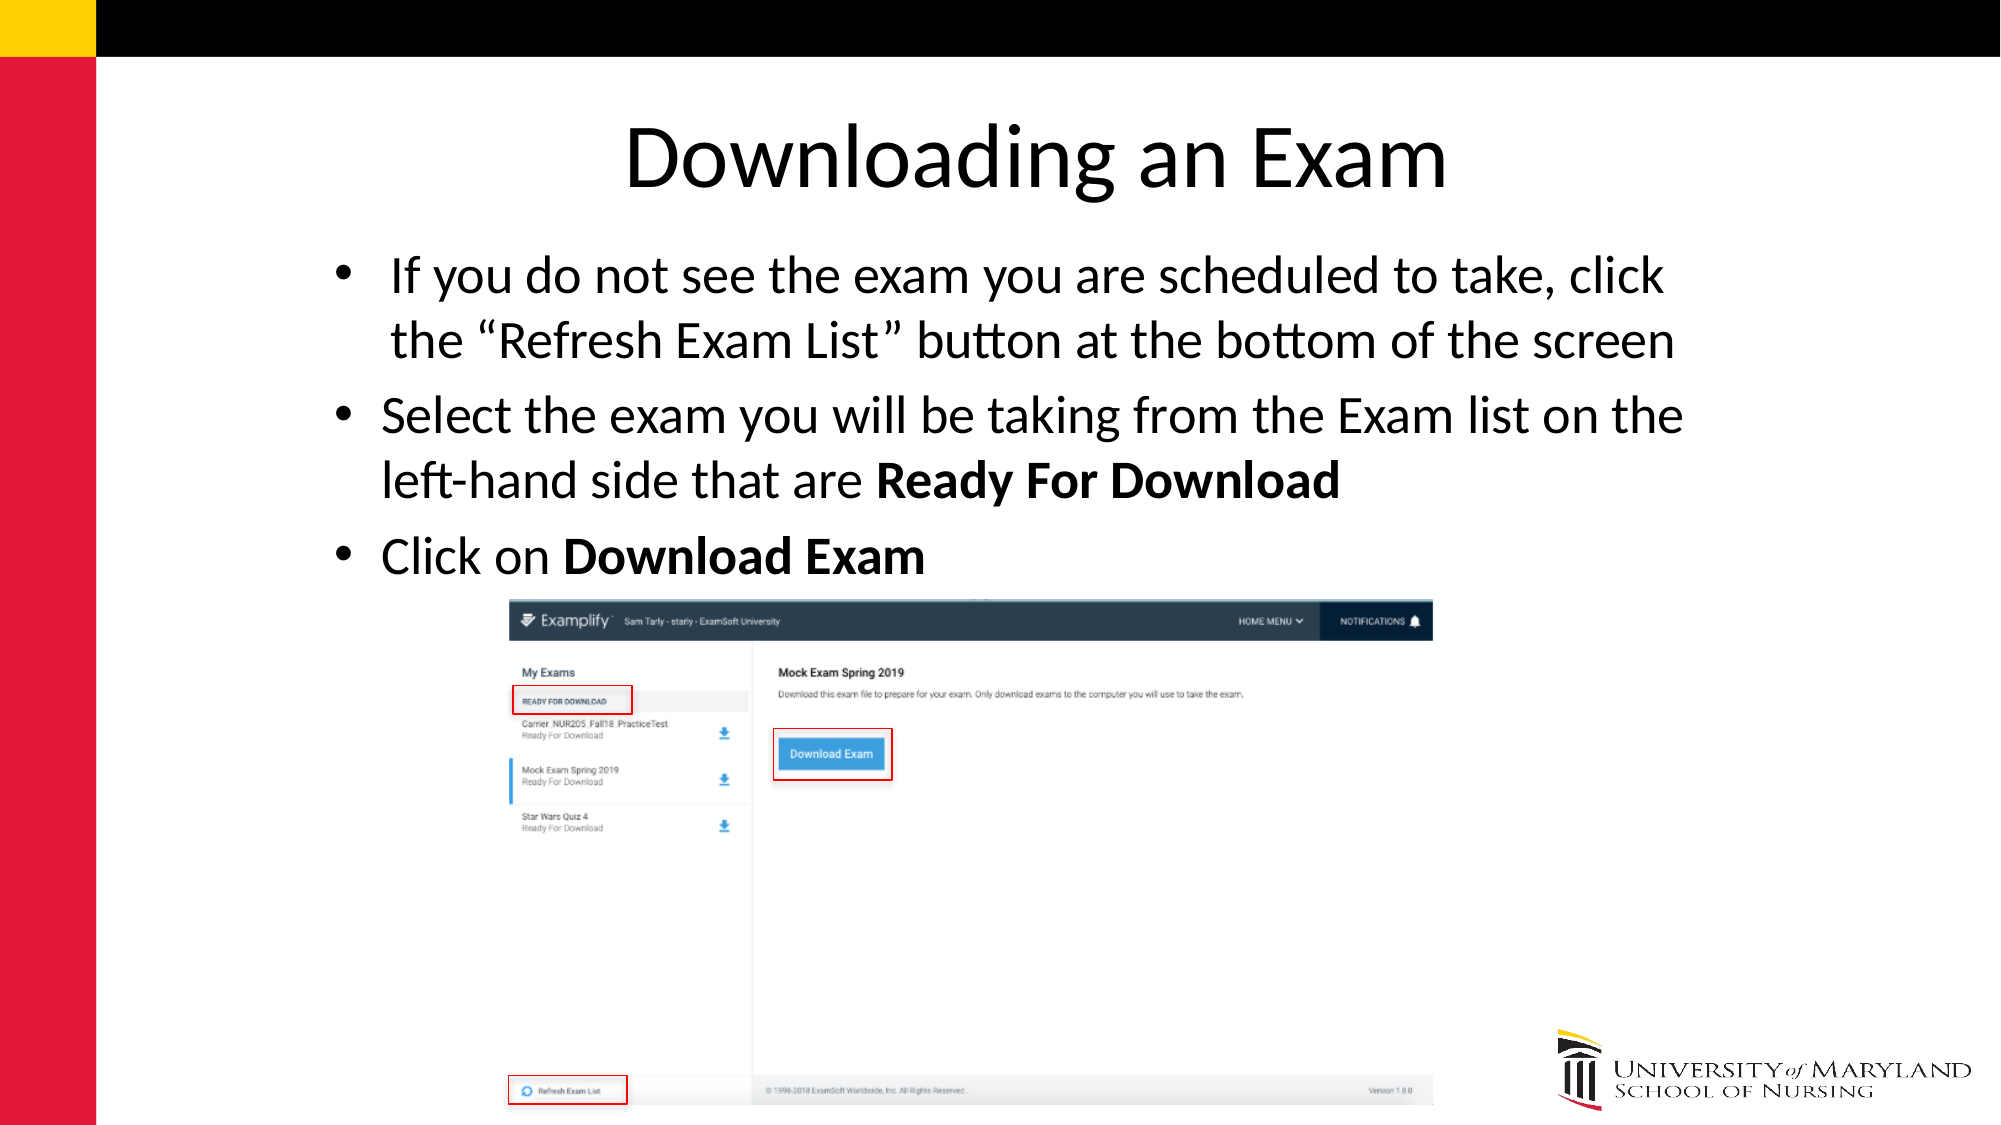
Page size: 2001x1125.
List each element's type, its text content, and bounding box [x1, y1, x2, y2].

picture [0, 0, 2001, 1125]
title Downloading an Exam [324, 57, 1751, 245]
list If you do not see the exam you are scheduled to take, click the “Refresh Exam List” button at the bottom of the screen Select the exam you will be taking from the Exam list on the left-hand side that are Ready For Download Click on Download Exam [319, 231, 1751, 600]
